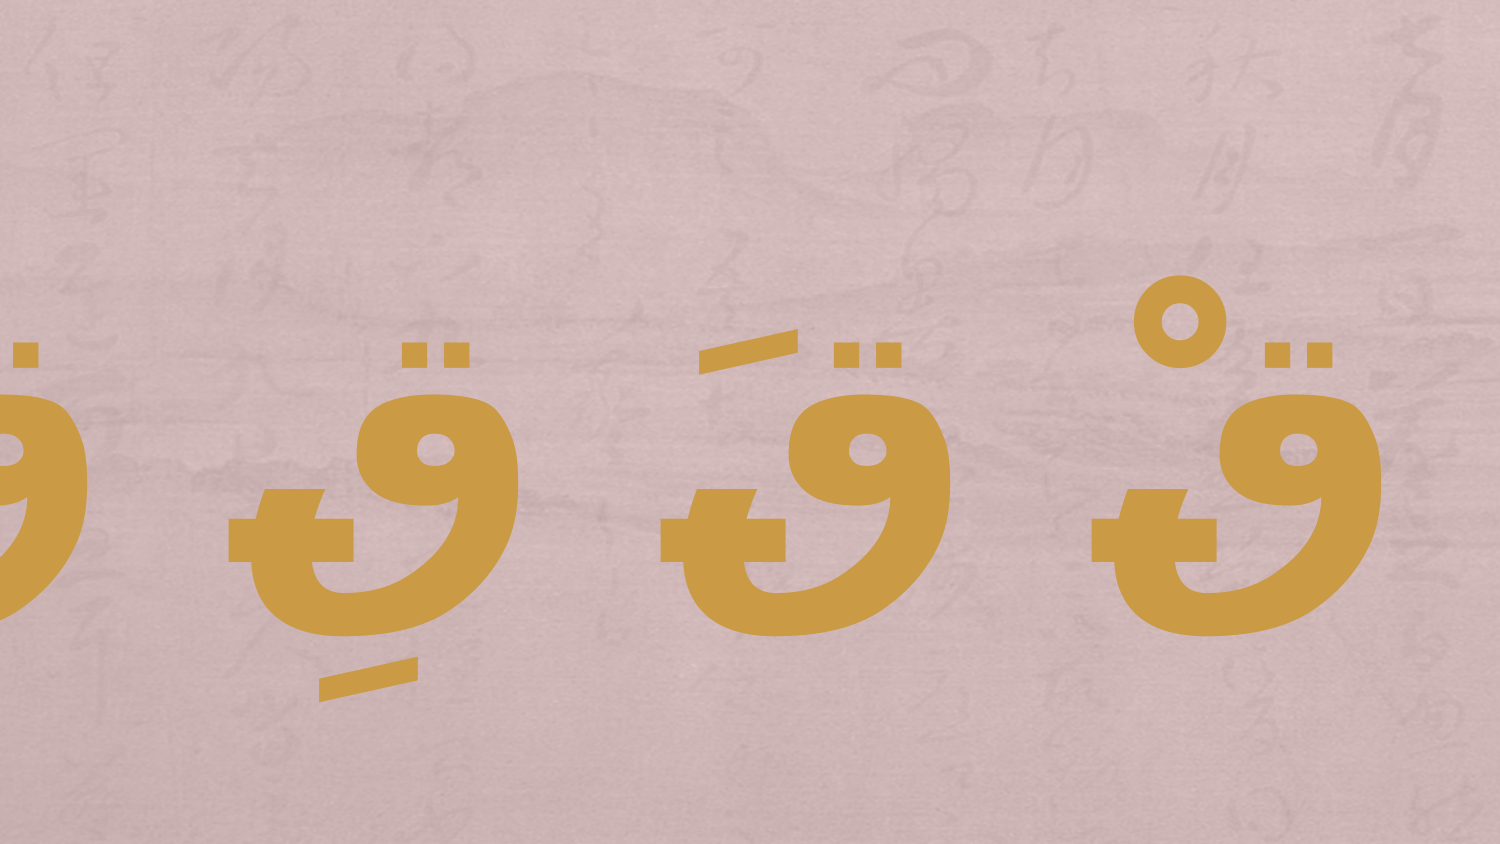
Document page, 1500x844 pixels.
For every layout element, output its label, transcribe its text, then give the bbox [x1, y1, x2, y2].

text_box قْ قَ قِ قُ [0, 209, 1423, 640]
